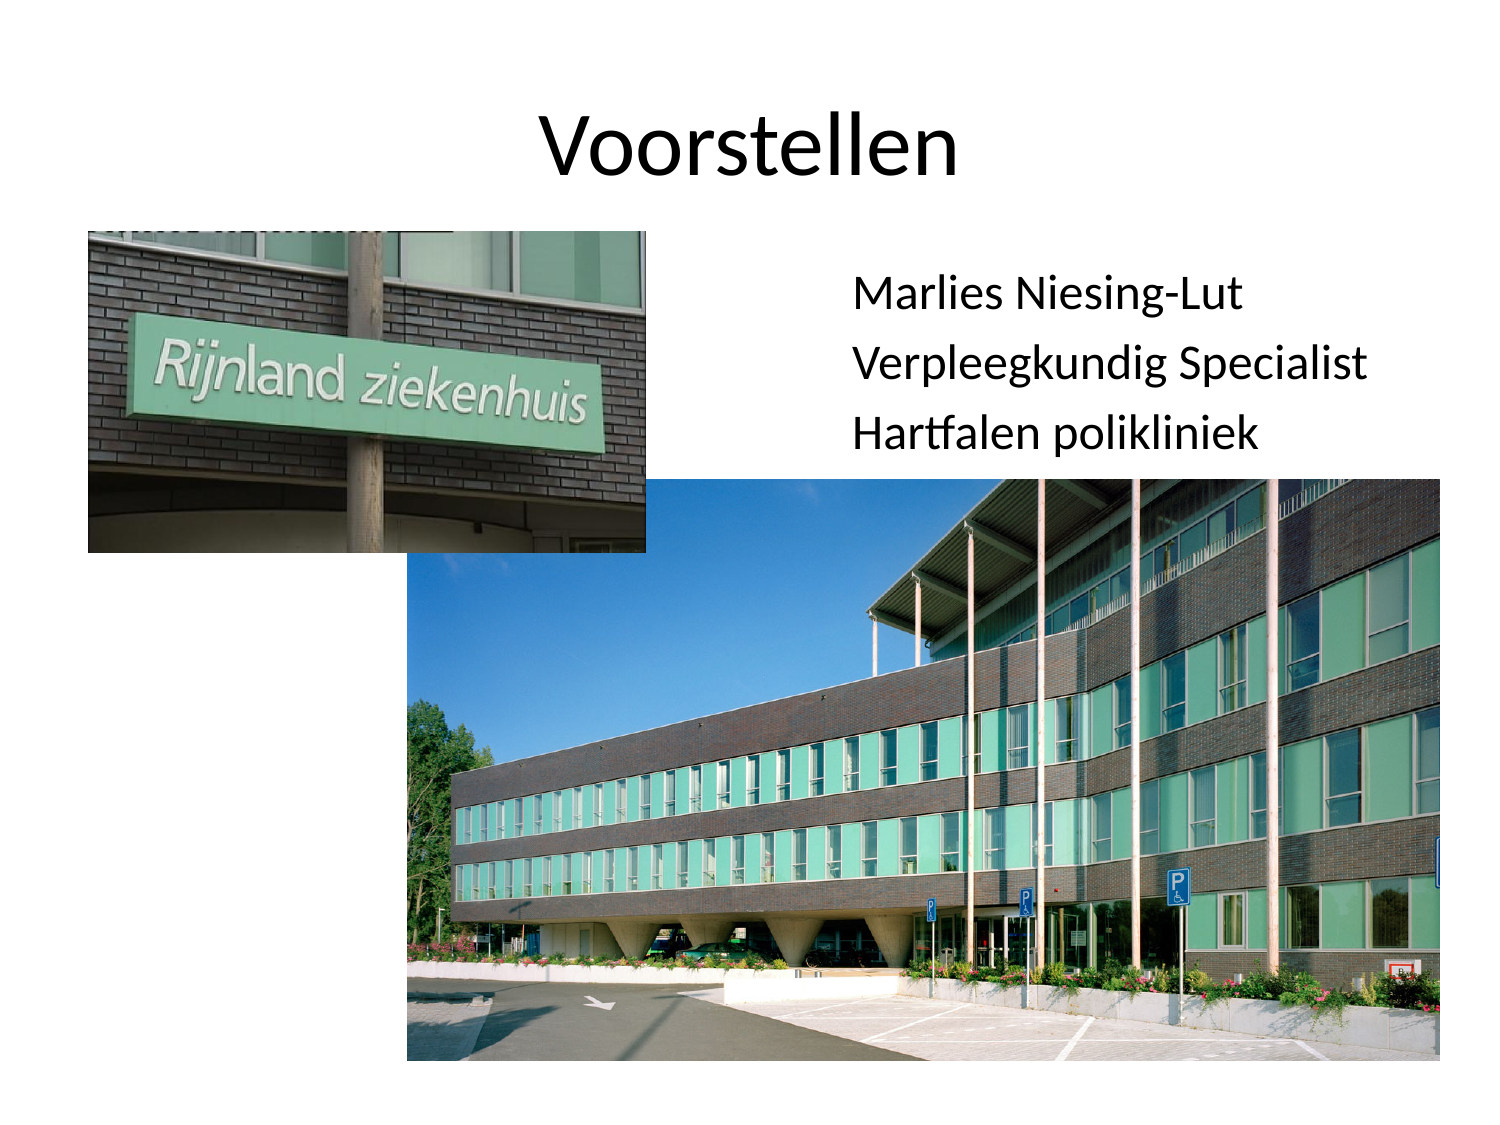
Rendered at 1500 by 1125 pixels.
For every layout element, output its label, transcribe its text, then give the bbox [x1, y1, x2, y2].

list Marlies Niesing-Lut Verpleegkundig Specialist Hartfalen polikliniek [836, 251, 1500, 504]
picture [88, 231, 647, 554]
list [407, 479, 1440, 1061]
title Voorstellen [74, 44, 1426, 233]
